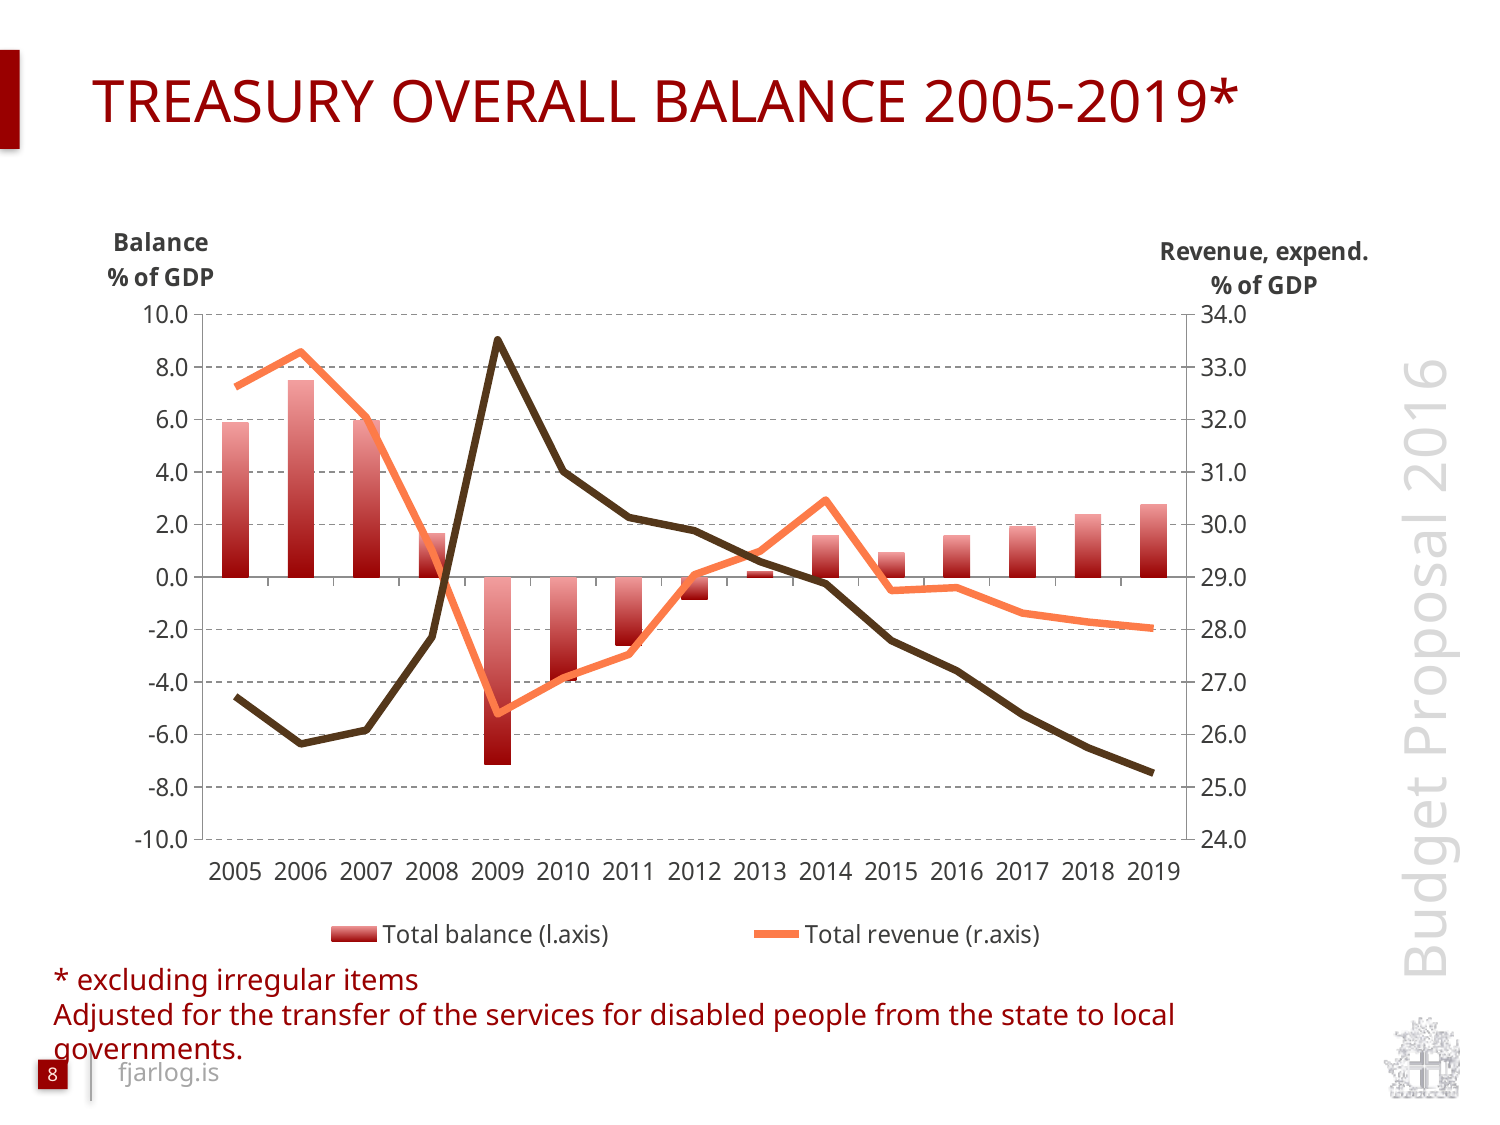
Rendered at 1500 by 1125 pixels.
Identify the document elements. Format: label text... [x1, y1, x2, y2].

chart [76, 183, 1375, 996]
title Treasury overall balance 2005-2019* [75, 50, 1435, 149]
picture [1375, 1007, 1471, 1114]
text_box * excluding irregular items Adjusted for the transfer of the services for disabled people from the state to local governments. [38, 953, 1314, 1074]
slide_number 8 [0, 1053, 106, 1125]
